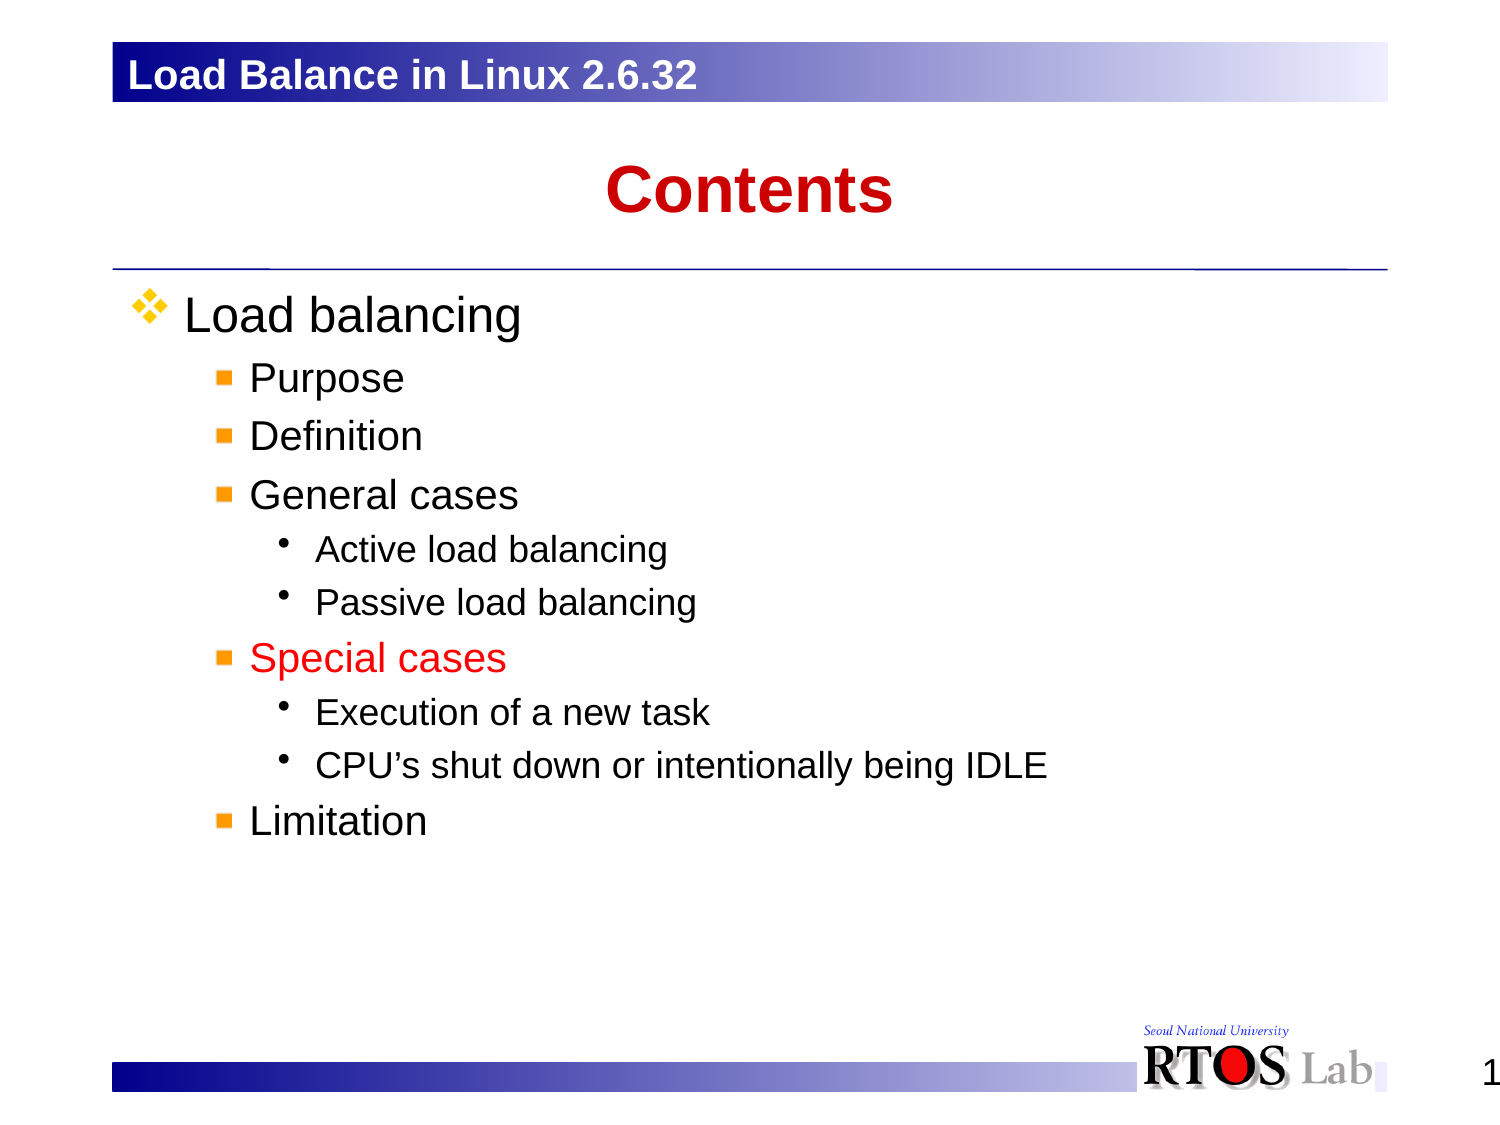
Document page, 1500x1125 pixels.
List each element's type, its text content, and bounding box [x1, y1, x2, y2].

title Contents [112, 105, 1388, 266]
picture [202, 477, 232, 508]
picture [1137, 1022, 1375, 1093]
picture [202, 419, 232, 449]
picture [202, 804, 232, 834]
list Load balancing Purpose Definition General cases Active load balancing Passive load balancing Special cases Execution of a new task CPU’s shut down or intentionally being IDLE Limitation [112, 274, 1388, 1013]
list Load Balance in Linux 2.6.32 [112, 45, 1389, 100]
picture [202, 361, 232, 391]
picture [202, 641, 232, 671]
